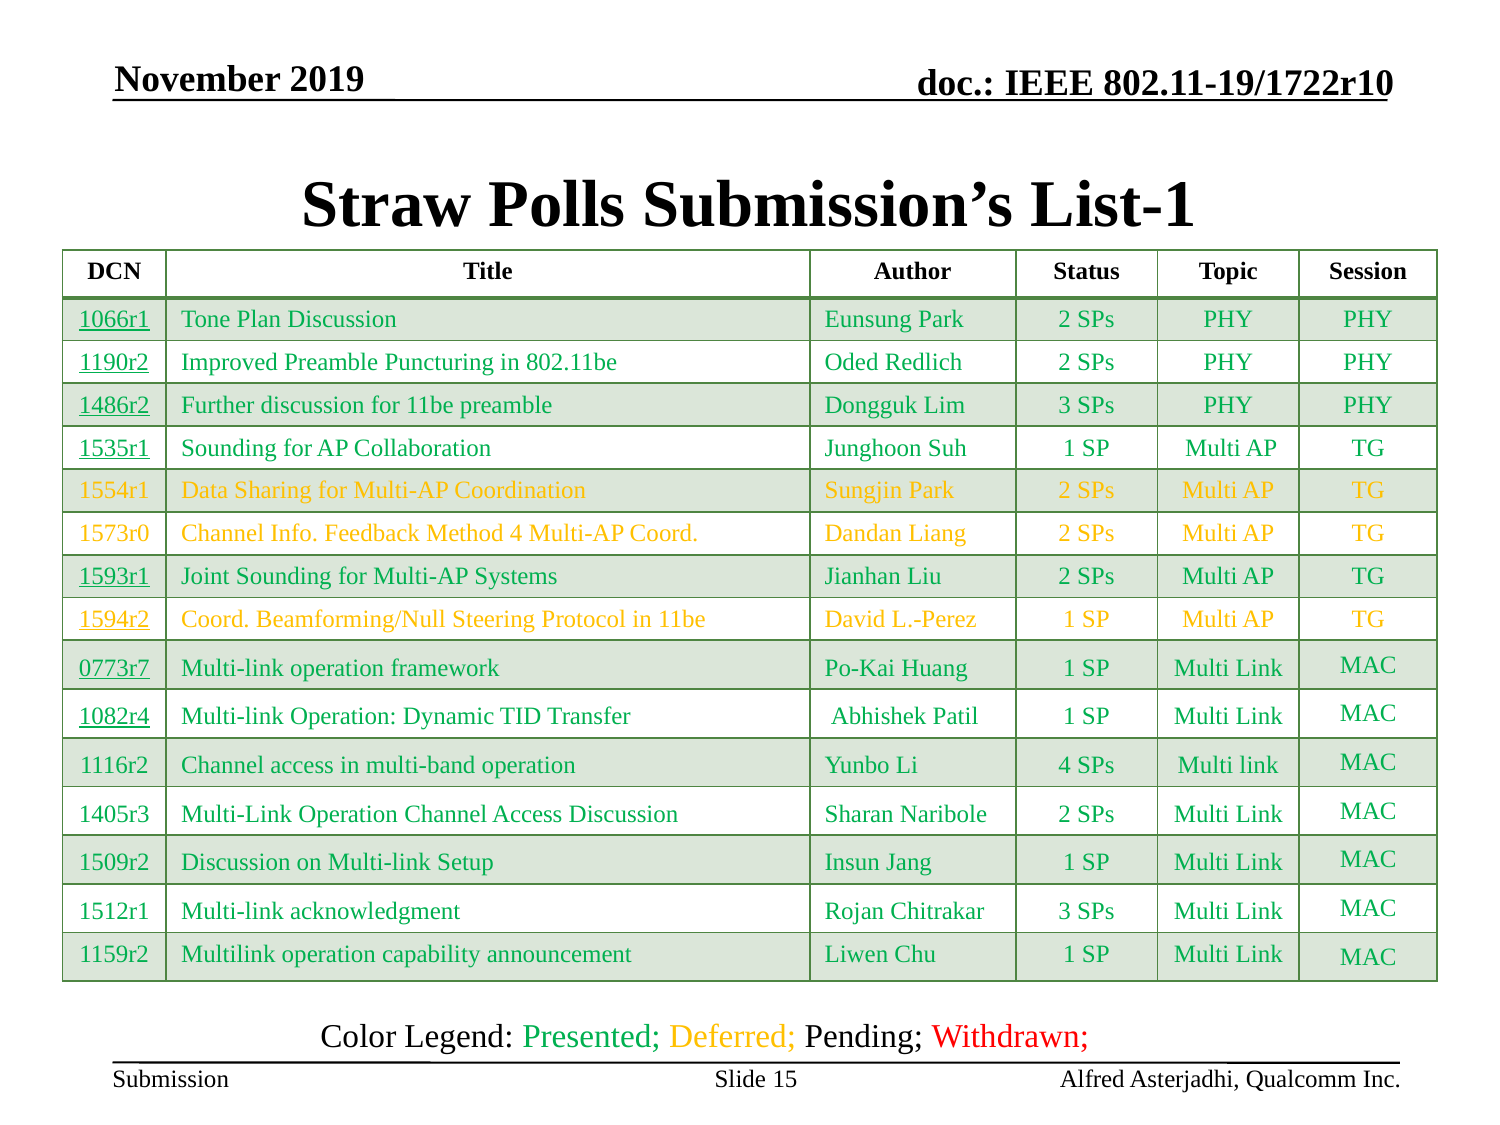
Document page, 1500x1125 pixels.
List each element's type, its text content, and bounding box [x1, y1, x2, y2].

table_cell Multi AP [1158, 470, 1298, 511]
table_cell Discussion on Multi-link Setup [167, 836, 809, 883]
table_cell MAC [1300, 690, 1436, 737]
table_cell MAC [1300, 787, 1436, 834]
table_cell 2 SPs [1017, 556, 1157, 597]
table_cell 4 SPs [1017, 739, 1157, 786]
table_cell Multi AP [1158, 556, 1298, 597]
table_cell 2 SPs [1017, 787, 1157, 834]
table_cell 3 SPs [1017, 885, 1157, 932]
table_cell 1190r2 [63, 341, 165, 382]
table_cell Multi Link [1158, 933, 1298, 980]
table_cell Dandan Liang [811, 513, 1015, 554]
table_cell 1535r1 [63, 427, 165, 468]
table_cell 1159r2 [63, 933, 165, 980]
table_cell Sharan Naribole [811, 787, 1015, 834]
table_cell Multi Link [1158, 690, 1298, 737]
table_header Title [167, 251, 809, 296]
slide_number Slide 15 [712, 1062, 800, 1123]
table_cell Oded Redlich [811, 341, 1015, 382]
table_header DCN [63, 251, 165, 296]
table_cell TG [1300, 513, 1436, 554]
table_cell 1066r1 [63, 300, 165, 340]
table_cell 1509r2 [63, 836, 165, 883]
table_cell 1 SP [1017, 933, 1157, 980]
table_cell 1554r1 [63, 470, 165, 511]
table_header Status [1017, 251, 1157, 296]
table_cell PHY [1300, 300, 1436, 340]
table_cell Tone Plan Discussion [167, 300, 809, 340]
table_cell TG [1300, 470, 1436, 511]
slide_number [114, 54, 423, 100]
table_cell Channel access in multi-band operation [167, 739, 809, 786]
text_box Color Legend: Presented; Deferred; Pending; Withdrawn; [305, 1006, 1105, 1062]
table_header Author [811, 251, 1015, 296]
table_cell Data Sharing for Multi-AP Coordination [167, 470, 809, 511]
table_cell TG [1300, 556, 1436, 597]
table_cell Multi Link [1158, 885, 1298, 932]
table_cell Yunbo Li [811, 739, 1015, 786]
table_cell Liwen Chu [811, 933, 1015, 980]
table_cell MAC [1300, 739, 1436, 786]
table_cell 2 SPs [1017, 513, 1157, 554]
title Straw Polls Submission’s List-1 [112, 112, 1388, 249]
table_cell Multi-link acknowledgment [167, 885, 809, 932]
table_cell Multi AP [1158, 598, 1298, 639]
table_cell PHY [1300, 384, 1436, 425]
table_cell Improved Preamble Puncturing in 802.11be [167, 341, 809, 382]
table_cell 1 SP [1017, 836, 1157, 883]
table_cell 1405r3 [63, 787, 165, 834]
table_cell 2 SPs [1017, 341, 1157, 382]
table_cell Multi-Link Operation Channel Access Discussion [167, 787, 809, 834]
table_cell Further discussion for 11be preamble [167, 384, 809, 425]
table_cell 1082r4 [63, 690, 165, 737]
table_cell Multi link [1158, 739, 1298, 786]
table_cell Multi Link [1158, 836, 1298, 883]
table_cell PHY [1158, 384, 1298, 425]
table_cell Multi Link [1158, 787, 1298, 834]
table_cell TG [1300, 427, 1436, 468]
table_cell Multi Link [1158, 641, 1298, 688]
table_cell 0773r7 [63, 641, 165, 688]
table_cell Sungjin Park [811, 470, 1015, 511]
table_cell 1573r0 [63, 513, 165, 554]
table_cell Junghoon Suh [811, 427, 1015, 468]
table_cell 1594r2 [63, 598, 165, 639]
table_cell 1 SP [1017, 427, 1157, 468]
table_cell MAC [1300, 836, 1436, 883]
footer Alfred Asterjadhi, Qualcomm Inc. [878, 1061, 1402, 1093]
table_cell 1486r2 [63, 384, 165, 425]
table_cell PHY [1158, 341, 1298, 382]
table_cell Multilink operation capability announcement [167, 933, 809, 980]
table_cell 1593r1 [63, 556, 165, 597]
table_cell Abhishek Patil [811, 690, 1015, 737]
table_cell Jianhan Liu [811, 556, 1015, 597]
table_cell PHY [1158, 300, 1298, 340]
table_cell 1 SP [1017, 690, 1157, 737]
table_cell 2 SPs [1017, 470, 1157, 511]
table_cell Multi-link operation framework [167, 641, 809, 688]
table_cell Coord. Beamforming/Null Steering Protocol in 11be [167, 598, 809, 639]
table_cell Multi AP [1158, 513, 1298, 554]
table_cell Multi-link Operation: Dynamic TID Transfer [167, 690, 809, 737]
table_cell Insun Jang [811, 836, 1015, 883]
table_cell Channel Info. Feedback Method 4 Multi-AP Coord. [167, 513, 809, 554]
table_cell MAC [1300, 933, 1436, 980]
table_cell PHY [1300, 341, 1436, 382]
table_cell Eunsung Park [811, 300, 1015, 340]
table_cell 1 SP [1017, 598, 1157, 639]
table_cell TG [1300, 598, 1436, 639]
table_cell Joint Sounding for Multi-AP Systems [167, 556, 809, 597]
table_cell MAC [1300, 885, 1436, 932]
table_header Session [1300, 251, 1436, 296]
table_cell Po-Kai Huang [811, 641, 1015, 688]
table_cell Multi AP [1158, 427, 1298, 468]
table_header Topic [1158, 251, 1298, 296]
table_cell Rojan Chitrakar [811, 885, 1015, 932]
table_cell Sounding for AP Collaboration [167, 427, 809, 468]
table_cell 1 SP [1017, 641, 1157, 688]
table_cell 3 SPs [1017, 384, 1157, 425]
table_cell David L.-Perez [811, 598, 1015, 639]
table_cell Dongguk Lim [811, 384, 1015, 425]
table_cell 1116r2 [63, 739, 165, 786]
table_cell 1512r1 [63, 885, 165, 932]
table_cell 2 SPs [1017, 300, 1157, 340]
table_cell MAC [1300, 641, 1436, 688]
